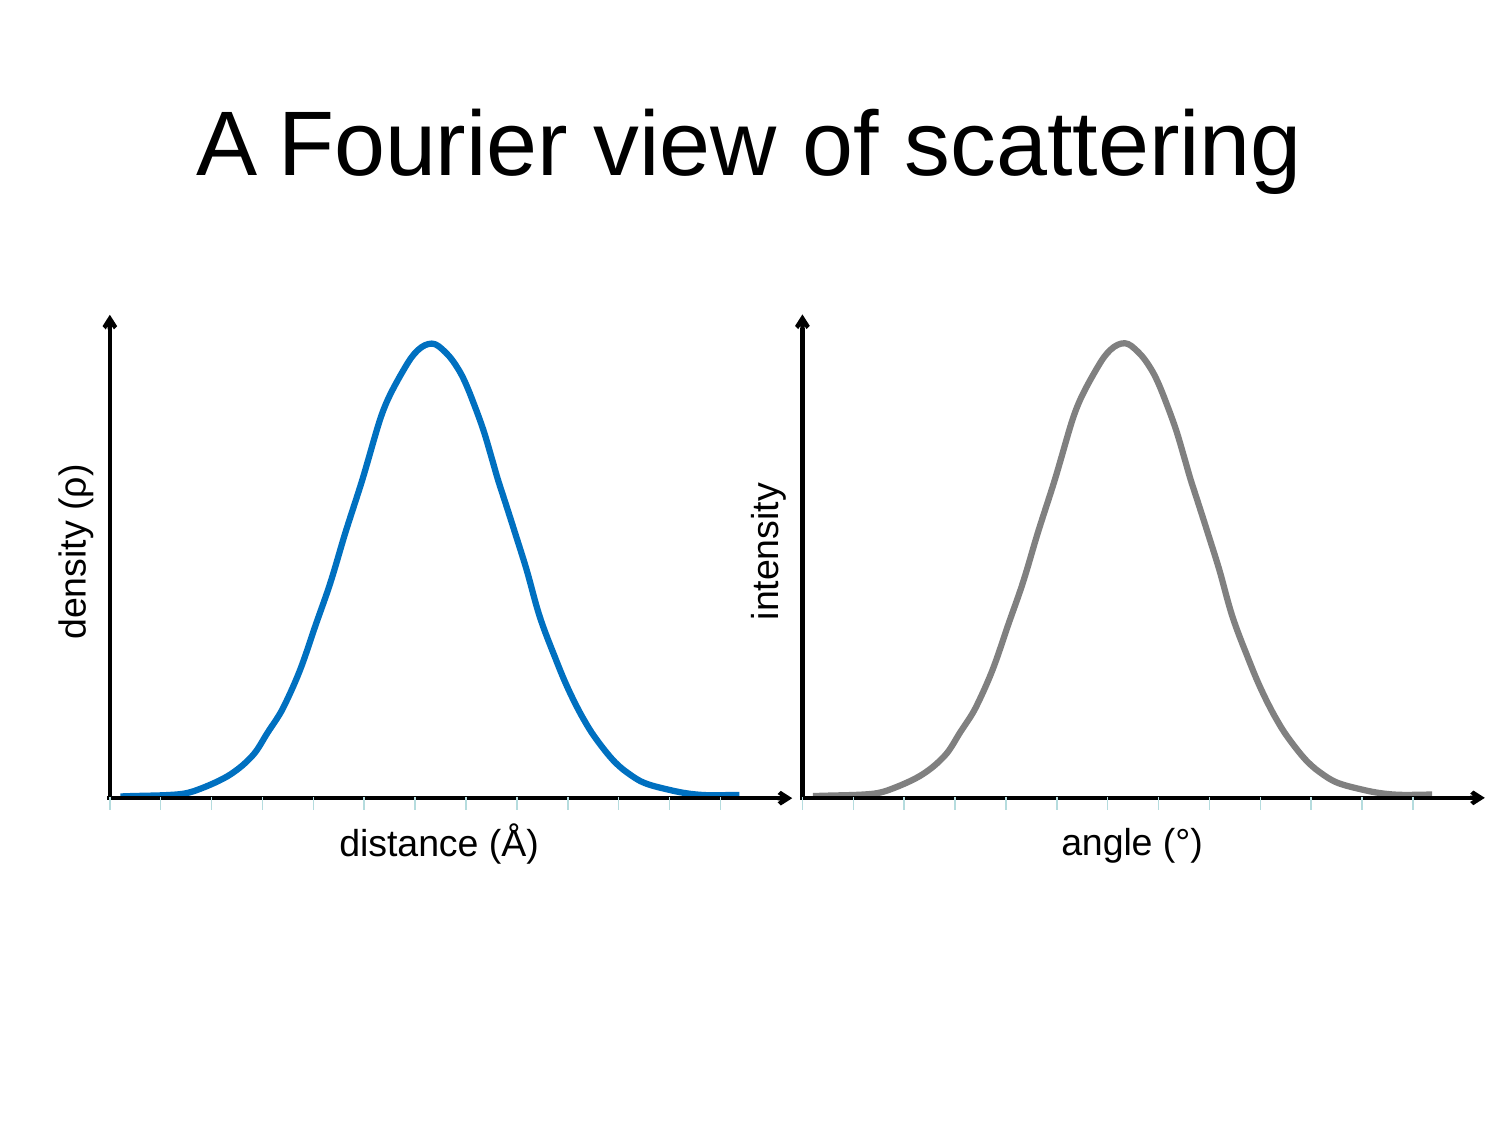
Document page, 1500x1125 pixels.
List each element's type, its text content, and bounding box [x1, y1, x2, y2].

text_box angle (°) [1046, 810, 1218, 871]
text_box [816, 343, 1433, 796]
text_box intensity [733, 468, 793, 635]
text_box [134, 343, 740, 796]
text_box distance (Å) [324, 811, 554, 871]
text_box density (ρ) [40, 449, 101, 655]
title A Fourier view of scattering [75, 45, 1425, 233]
